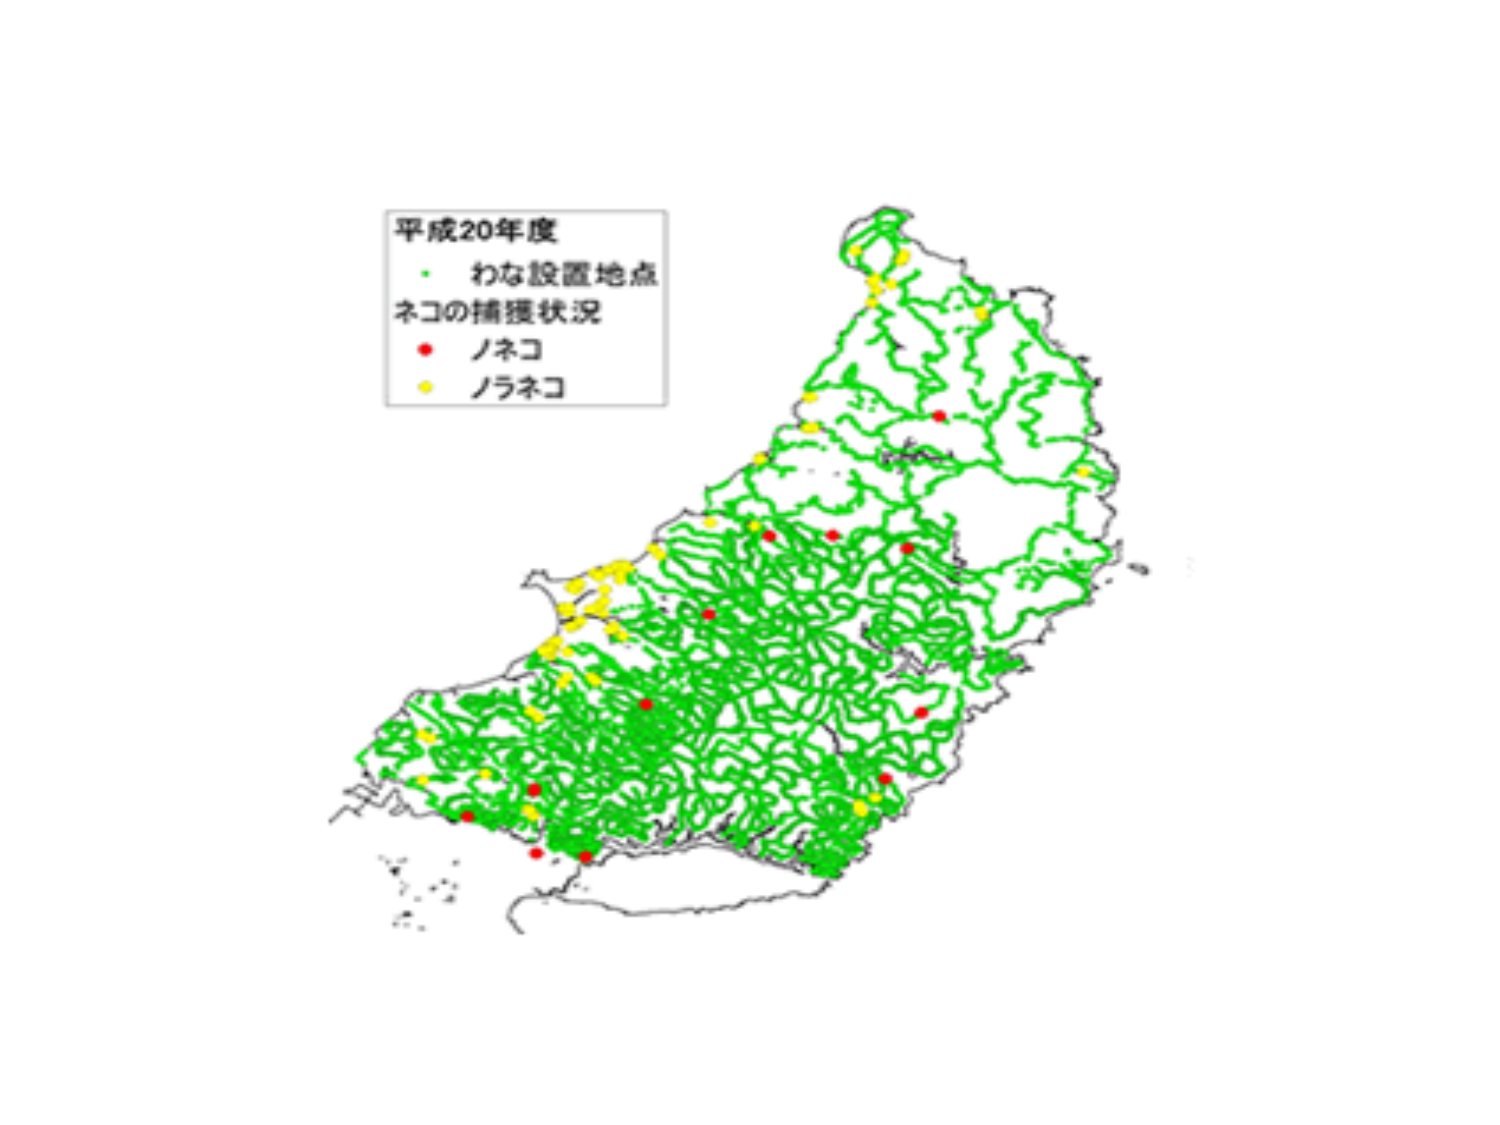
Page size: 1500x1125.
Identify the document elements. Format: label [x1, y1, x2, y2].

picture [206, 172, 1270, 953]
